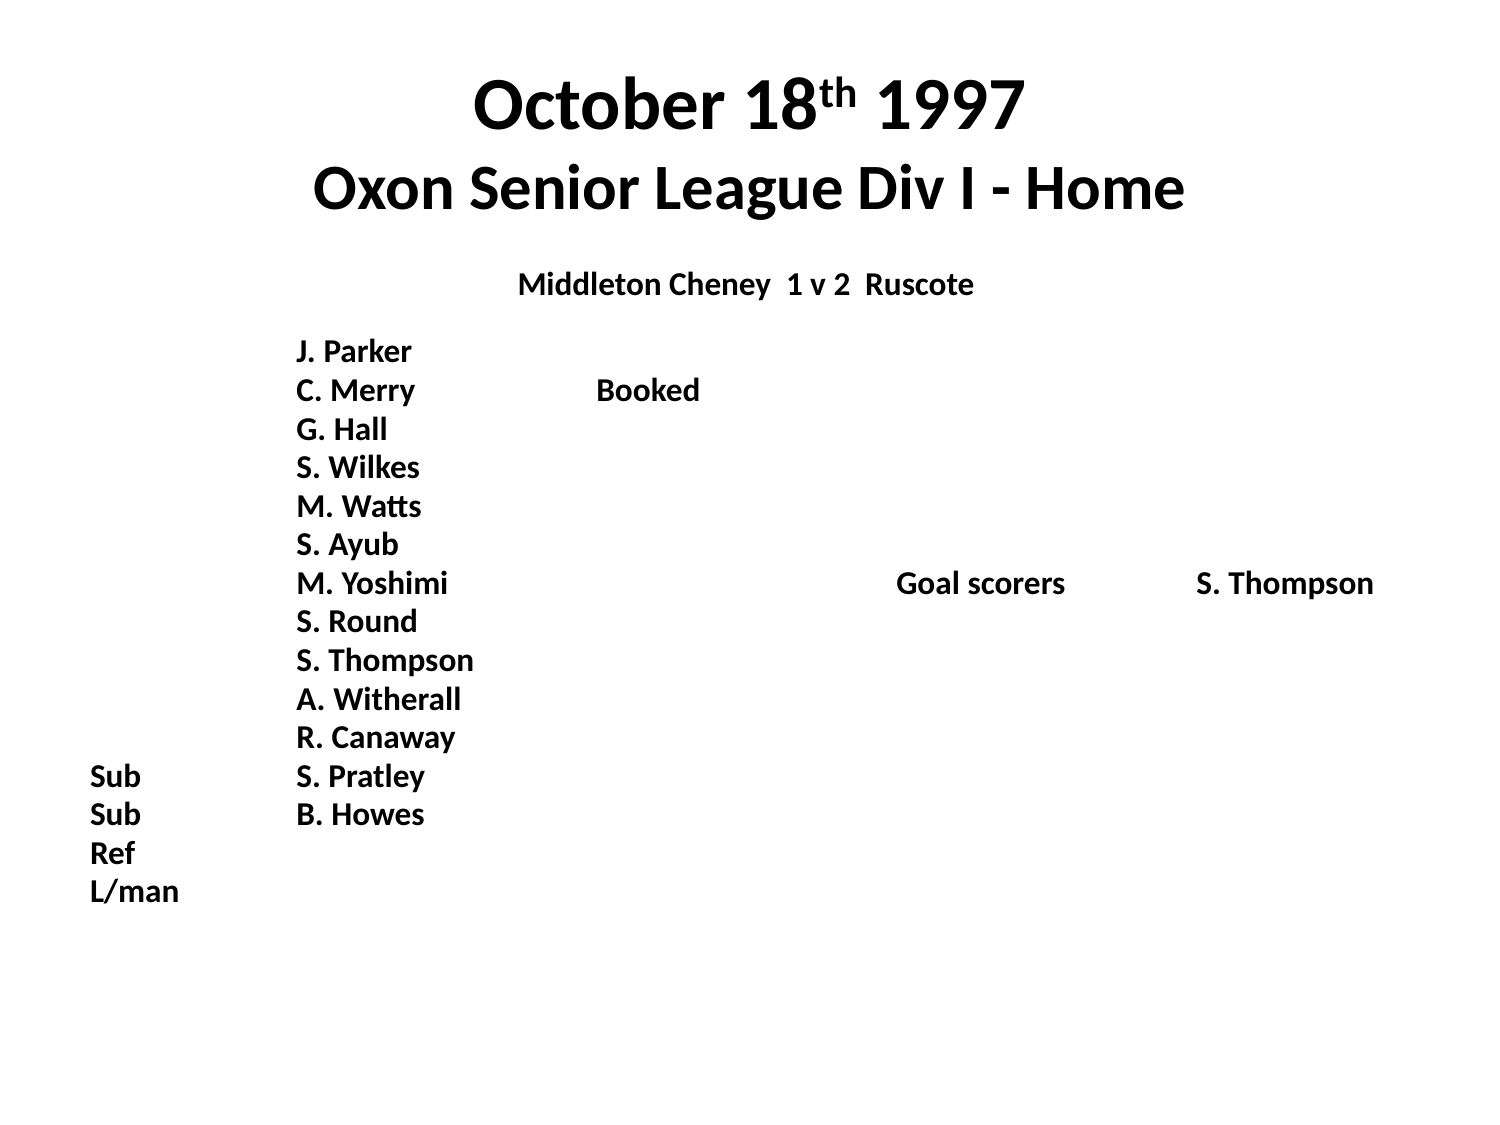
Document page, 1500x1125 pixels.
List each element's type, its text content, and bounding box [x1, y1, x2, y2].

list Middleton Cheney 1 v 2 Ruscote J. Parker C. Merry Booked G. Hall S. Wilkes M. Watts S. Ayub M. Yoshimi Goal scorers S. Thompson S. Round S. Thompson A. Witherall R. Canaway Sub S. Pratley Sub B. Howes Ref L/man [75, 262, 1425, 1005]
title October 18th 1997 Oxon Senior League Div I - Home [75, 45, 1425, 233]
